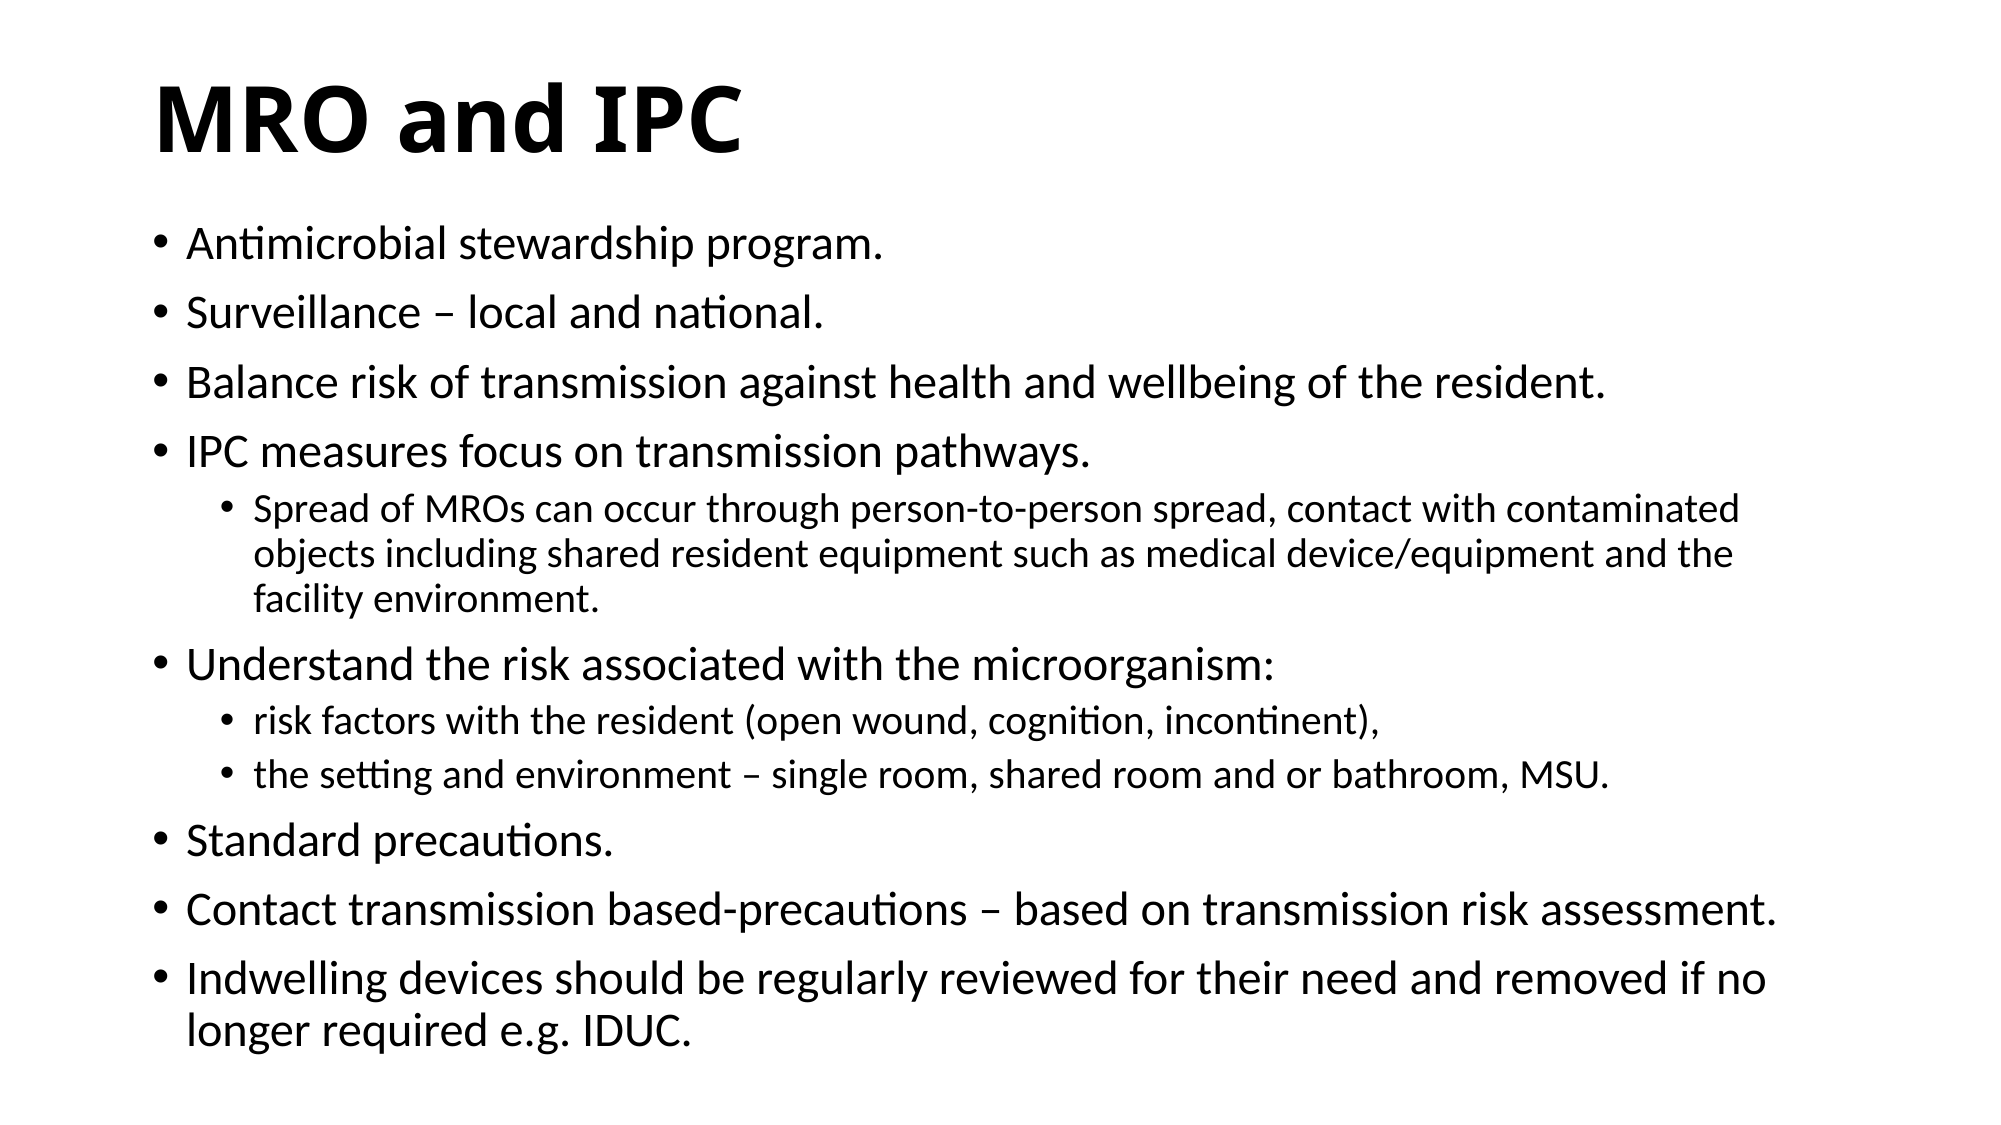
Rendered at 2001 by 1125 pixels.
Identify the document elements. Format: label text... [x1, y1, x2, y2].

title MRO and IPC [137, 59, 1863, 185]
list Antimicrobial stewardship program. Surveillance – local and national. Balance risk of transmission against health and wellbeing of the resident. IPC measures focus on transmission pathways. Spread of MROs can occur through person-to-person spread, contact with contaminated objects including shared resident equipment such as medical device/equipment and the facility environment. Understand the risk associated with the microorganism: risk factors with the resident (open wound, cognition, incontinent), the setting and environment – single room, shared room and or bathroom, MSU. Standard precautions. Contact transmission based-precautions – based on transmission risk assessment. Indwelling devices should be regularly reviewed for their need and removed if no longer required e.g. IDUC. [137, 210, 1863, 1066]
